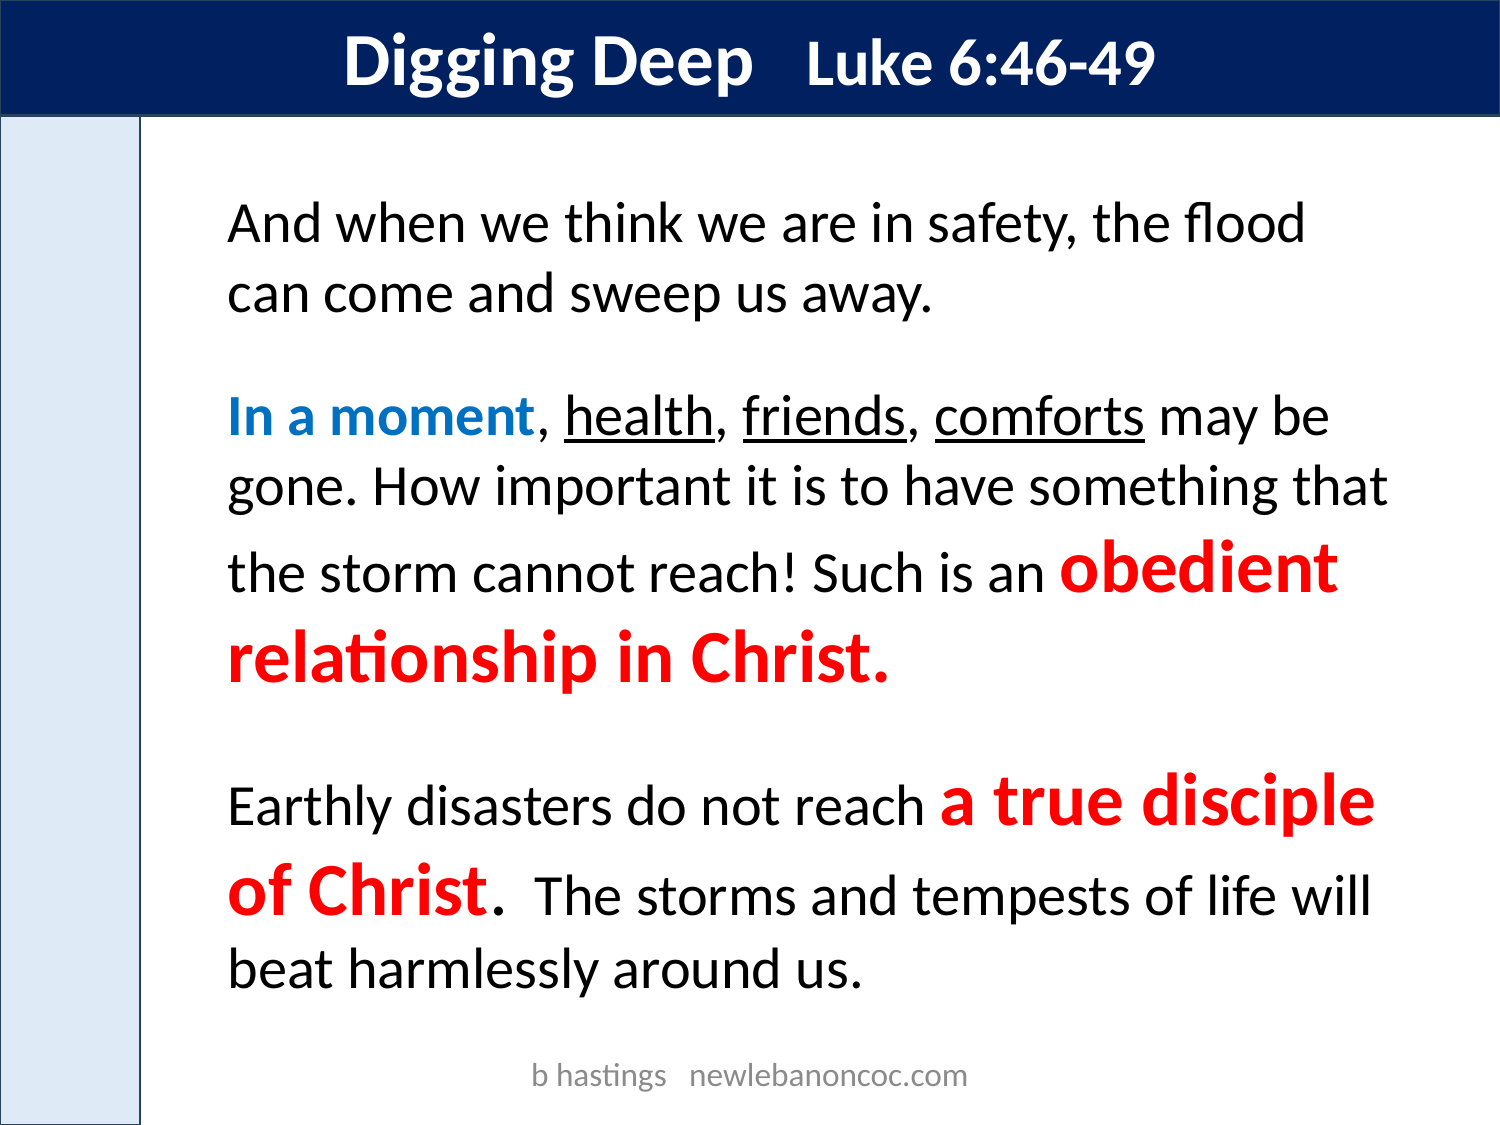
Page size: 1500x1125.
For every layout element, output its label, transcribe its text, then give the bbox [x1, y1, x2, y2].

text_box And when we think we are in safety, the flood can come and sweep us away. In a moment, health, friends, comforts may be gone. How important it is to have something that the storm cannot reach! Such is an obedient relationship in Christ. Earthly disasters do not reach a true disciple of Christ. The storms and tempests of life will beat harmlessly around us. [213, 176, 1414, 1008]
footer b hastings newlebanoncoc.com [496, 1042, 1004, 1103]
text_box [0, 225, 141, 1125]
text_box Digging Deep Luke 6:46-49 [0, 0, 1500, 225]
